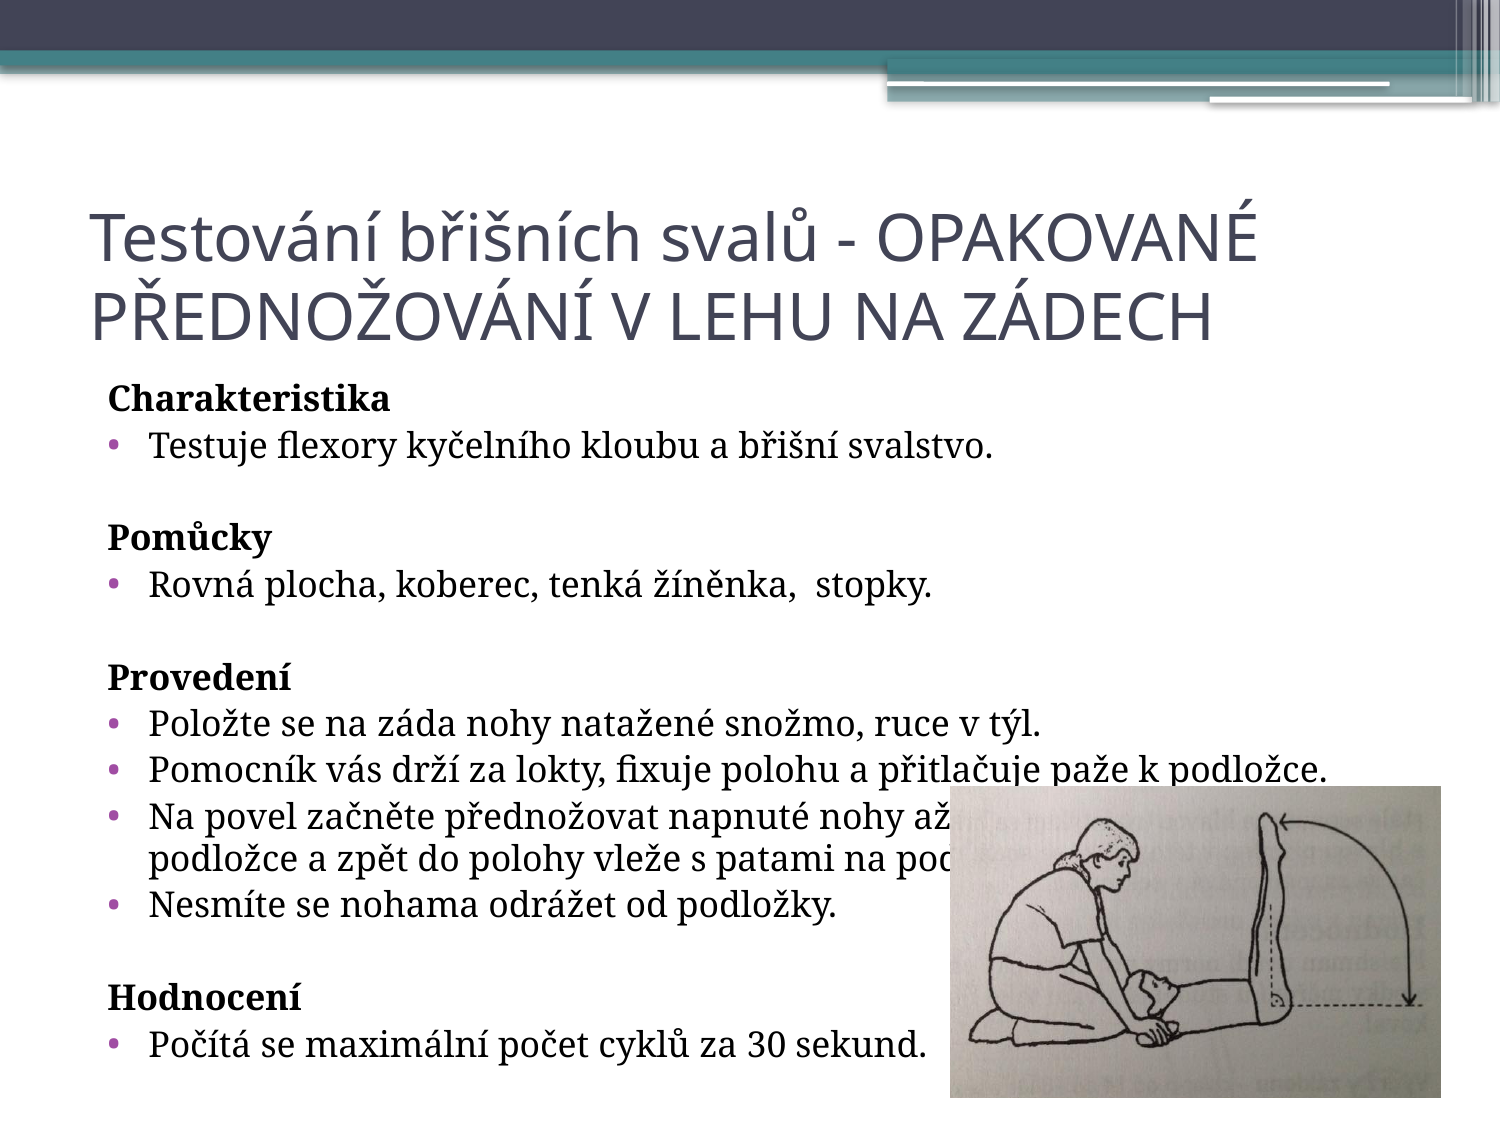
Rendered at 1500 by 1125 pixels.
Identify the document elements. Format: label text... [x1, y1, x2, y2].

title Testování břišních svalů - OPAKOVANÉ PŘEDNOŽOVÁNÍ V LEHU NA ZÁDECH [75, 187, 1425, 363]
list Charakteristika Testuje flexory kyčelního kloubu a břišní svalstvo. Pomůcky Rovná plocha, koberec, tenká žíněnka, stopky. Provedení Položte se na záda nohy natažené snožmo, ruce v týl. Pomocník vás drží za lokty, fixuje polohu a přitlačuje paže k podložce. Na povel začněte přednožovat napnuté nohy až do polohy kolmo k podložce a zpět do polohy vleže s patami na podložce. Nesmíte se nohama odrážet od podložky. Hodnocení Počítá se maximální počet cyklů za 30 sekund. [75, 368, 1425, 1079]
picture [950, 786, 1442, 1098]
